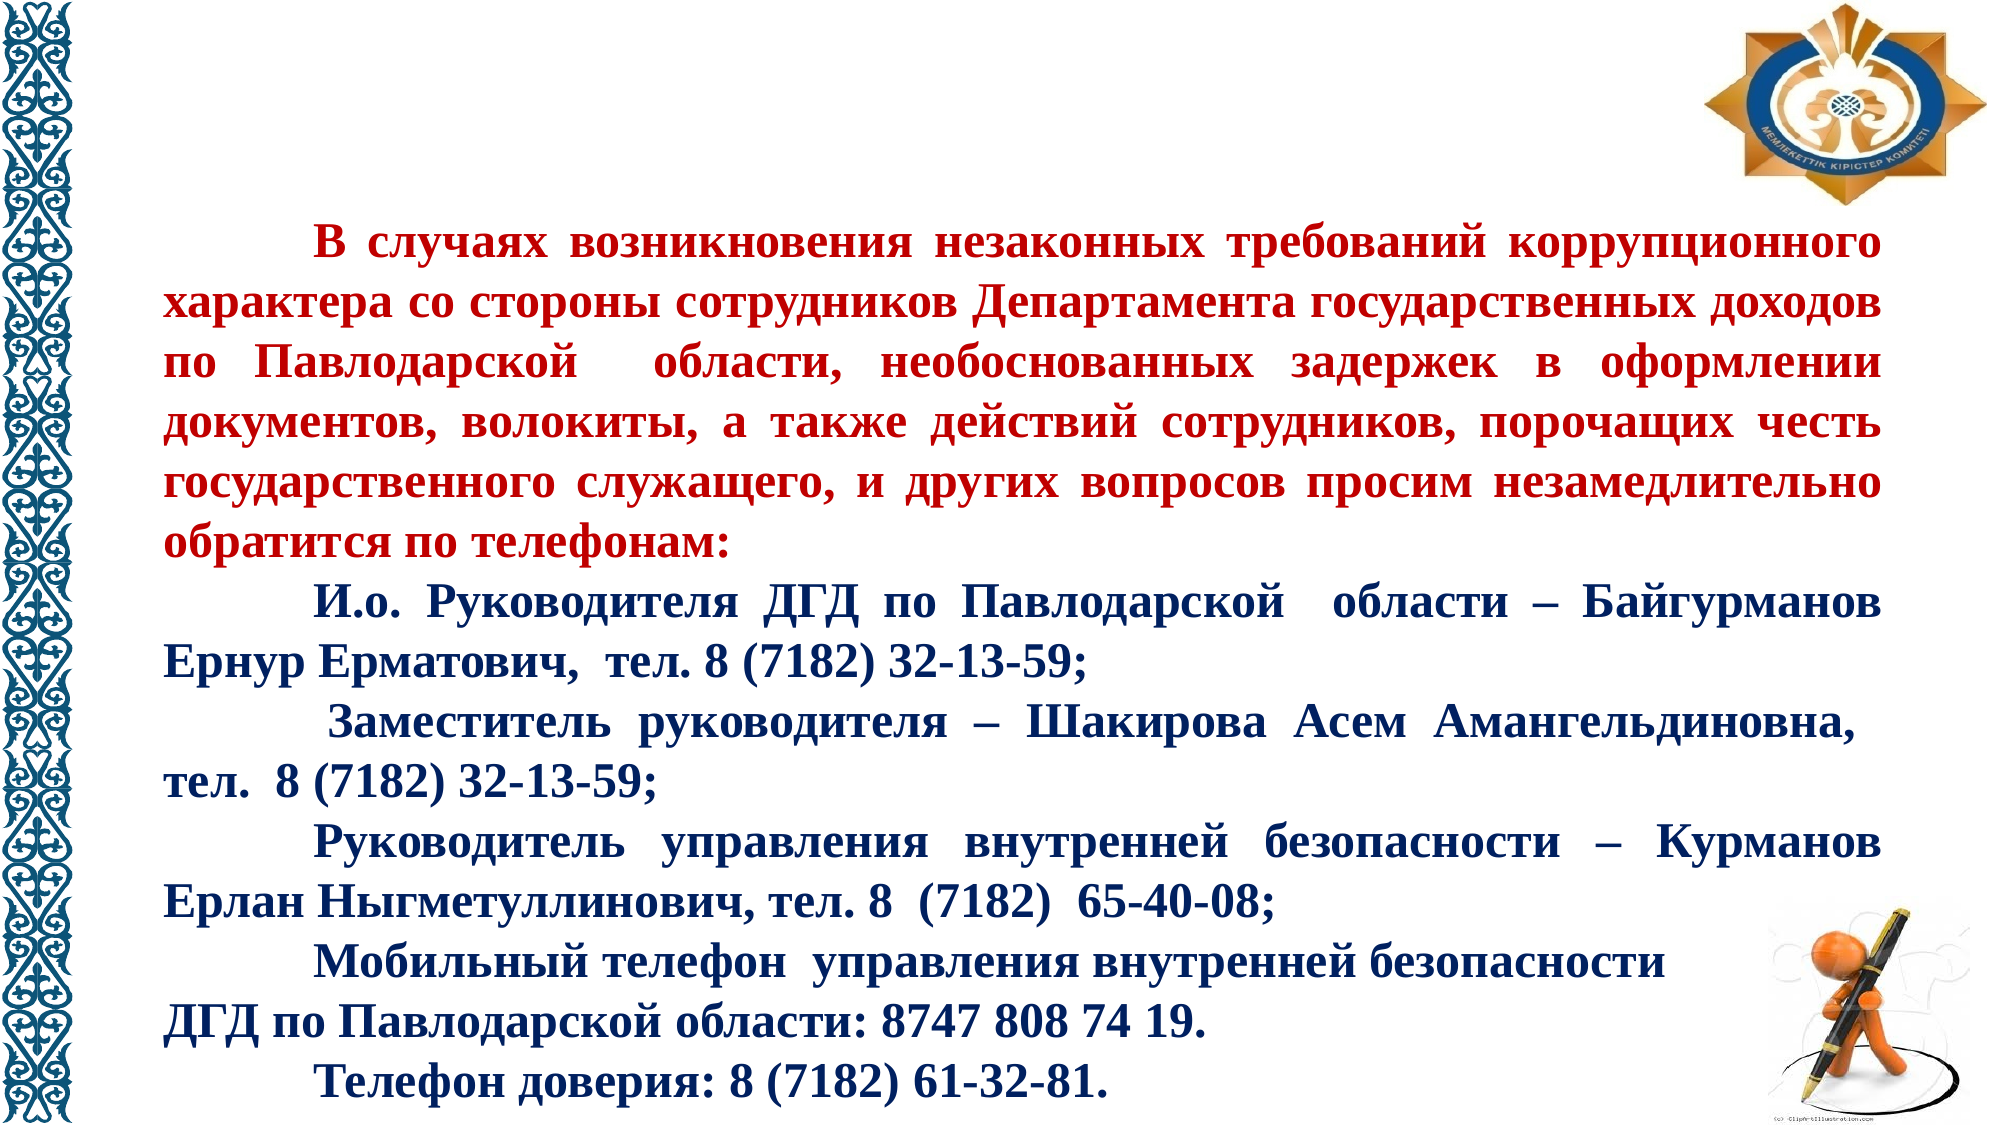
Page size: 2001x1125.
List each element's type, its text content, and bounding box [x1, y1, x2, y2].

text_box В случаях возникновения незаконных требований коррупционного характера со стороны сотрудников Департамента государственных доходов по Павлодарской области, необоснованных задержек в оформлении документов, волокиты, а также действий сотрудников, порочащих честь государственного служащего, и других вопросов просим незамедлительно обратится по телефонам: И.о. Руководителя ДГД по Павлодарской области – Байгурманов Ернур Ерматович, тел. 8 (7182) 32-13-59; Заместитель руководителя – Шакирова Асем Амангельдиновна, тел. 8 (7182) 32-13-59; Руководитель управления внутренней безопасности – Курманов Ерлан Ныгметуллинович, тел. 8 (7182) 65-40-08; Мобильный телефон управления внутренней безопасности ДГД по Павлодарской области: 8747 808 74 19. Телефон доверия: 8 (7182) 61-32-81. [148, 90, 1898, 1115]
picture [1768, 896, 1970, 1125]
picture [1704, 0, 1987, 206]
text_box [0, 0, 76, 1125]
